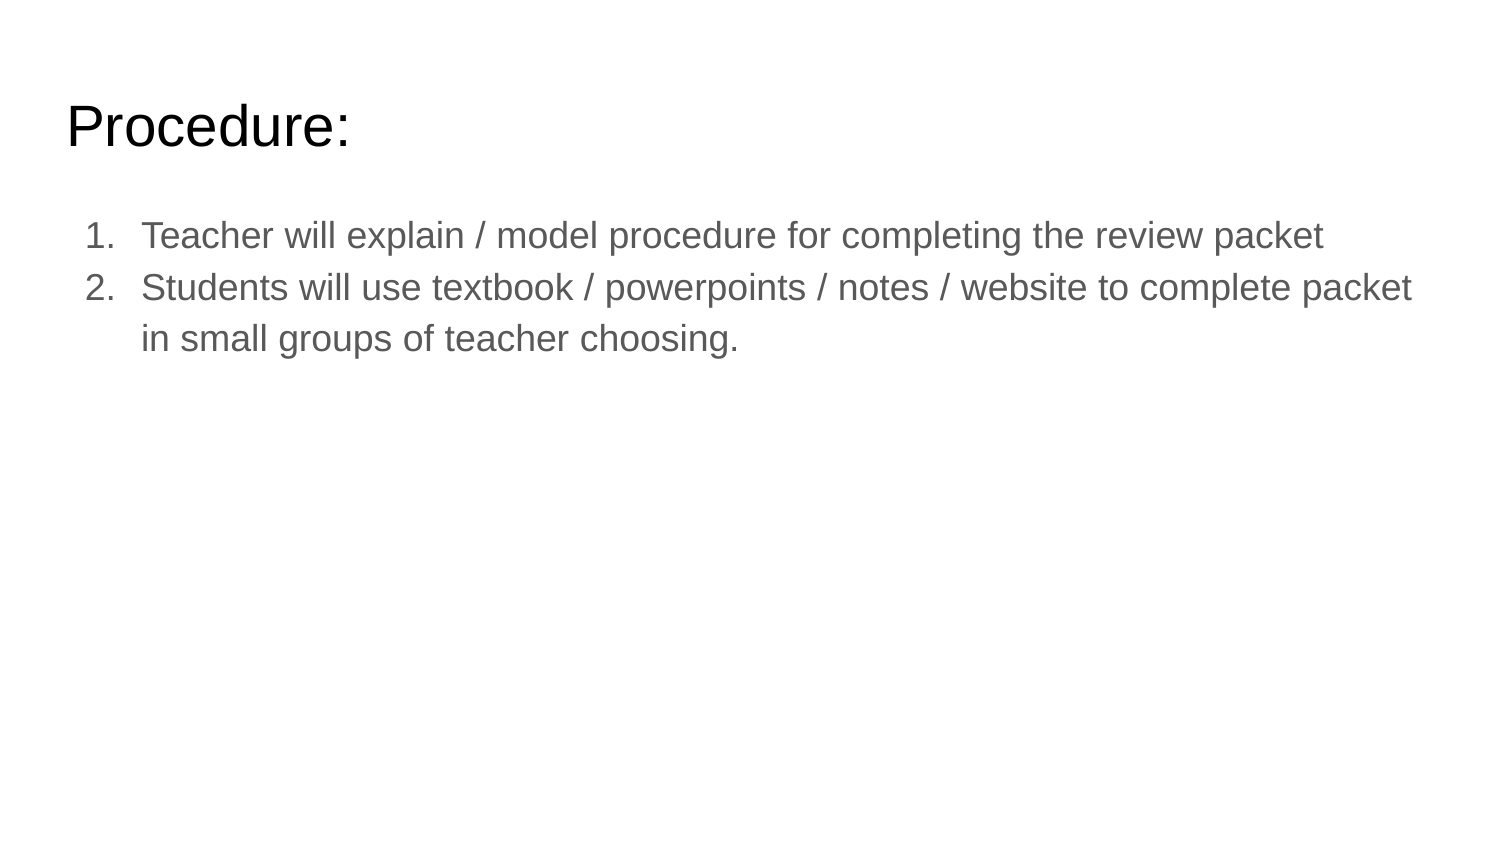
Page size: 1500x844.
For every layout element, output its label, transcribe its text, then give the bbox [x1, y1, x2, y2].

list Teacher will explain / model procedure for completing the review packet Students will use textbook / powerpoints / notes / website to complete packet in small groups of teacher choosing. [51, 189, 1449, 750]
title Procedure: [51, 72, 1449, 167]
